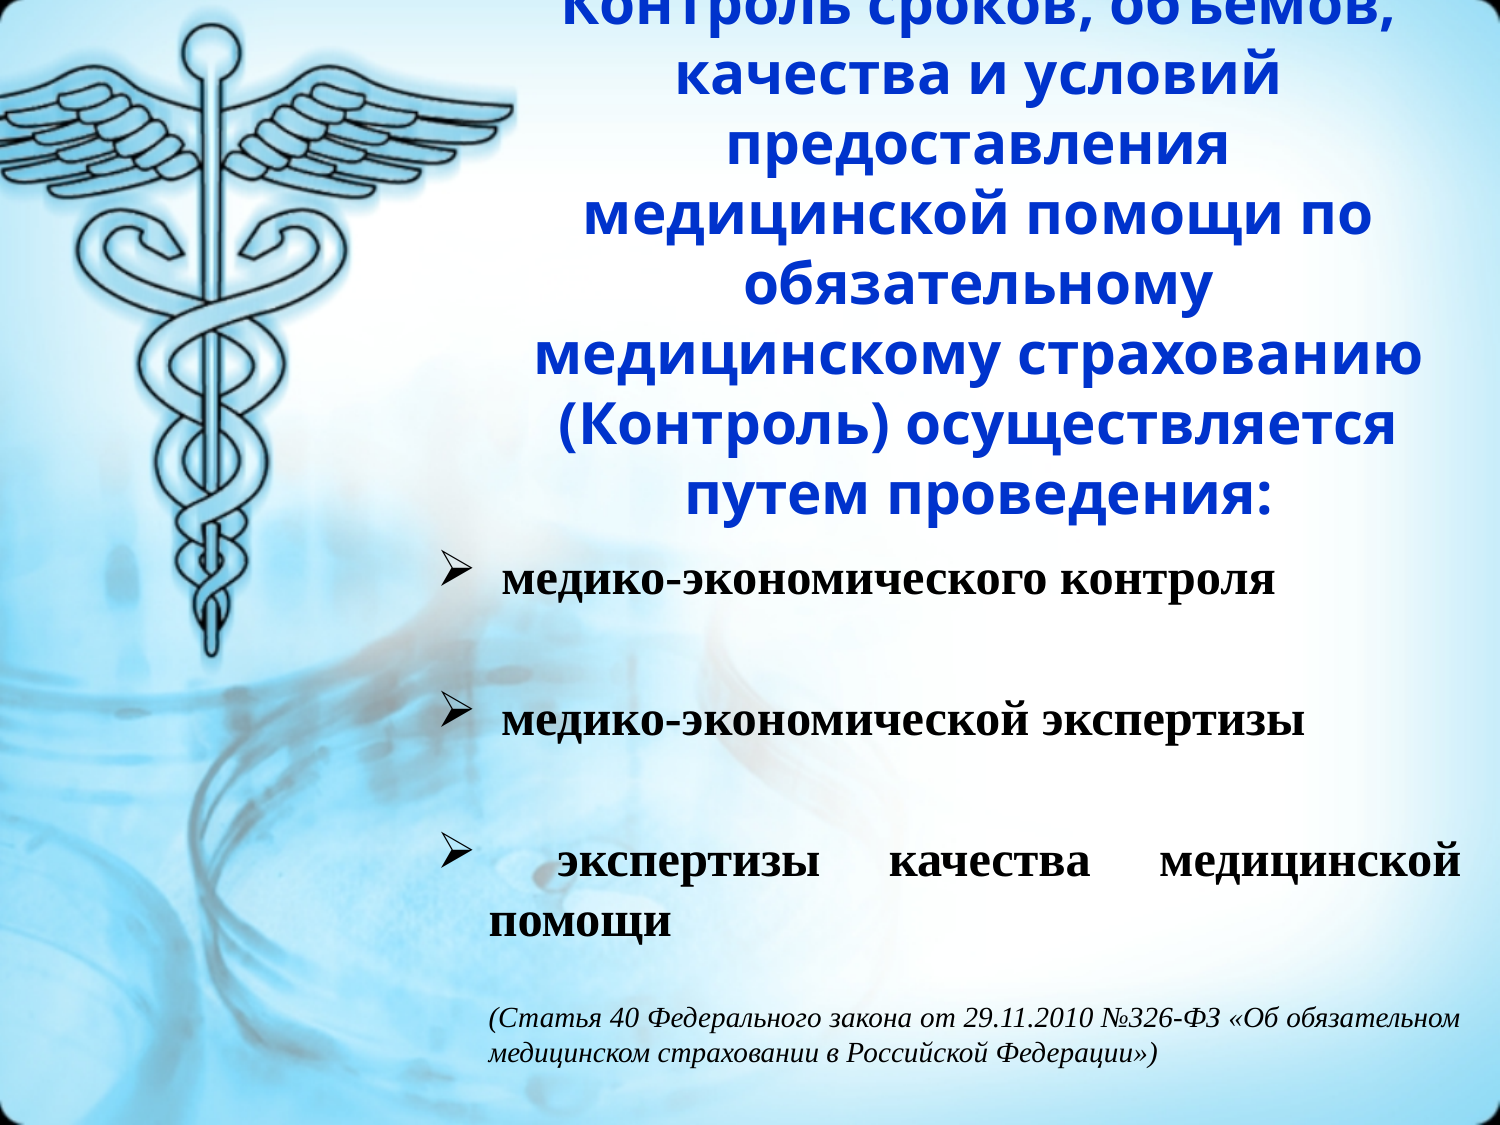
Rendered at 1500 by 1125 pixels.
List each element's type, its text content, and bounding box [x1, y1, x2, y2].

title Контроль сроков, объемов, качества и условий предоставления медицинской помощи по обязательному медицинскому страхованию (Контроль) осуществляется путем проведения: [492, 35, 1465, 492]
list медико-экономического контроля медико-экономической экспертизы экспертизы качества медицинской помощи (Статья 40 Федерального закона от 29.11.2010 №326-ФЗ «Об обязательном медицинском страховании в Российской Федерации») [421, 492, 1477, 1079]
picture [0, 0, 1500, 1125]
